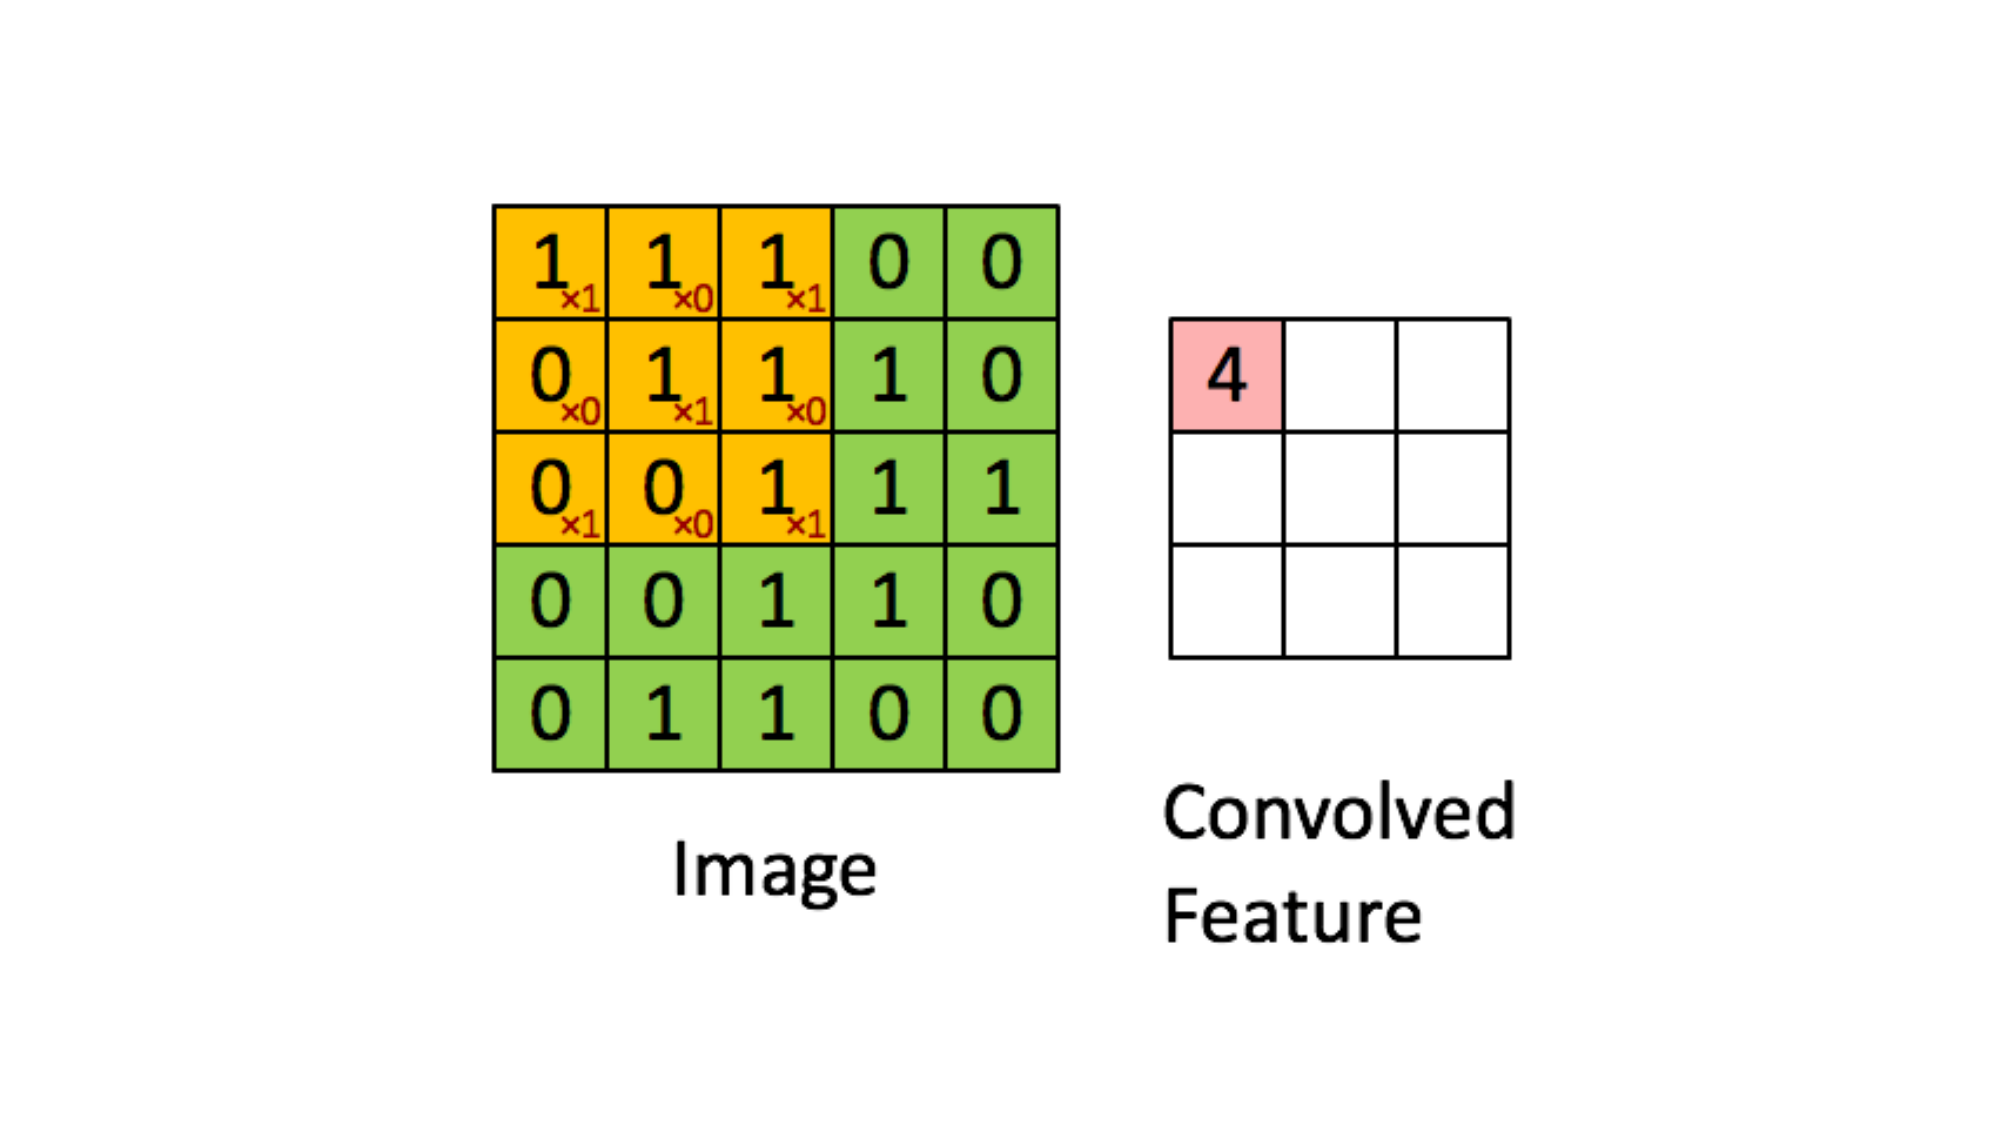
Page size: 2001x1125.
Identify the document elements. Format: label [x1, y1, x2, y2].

picture [382, 94, 1618, 997]
